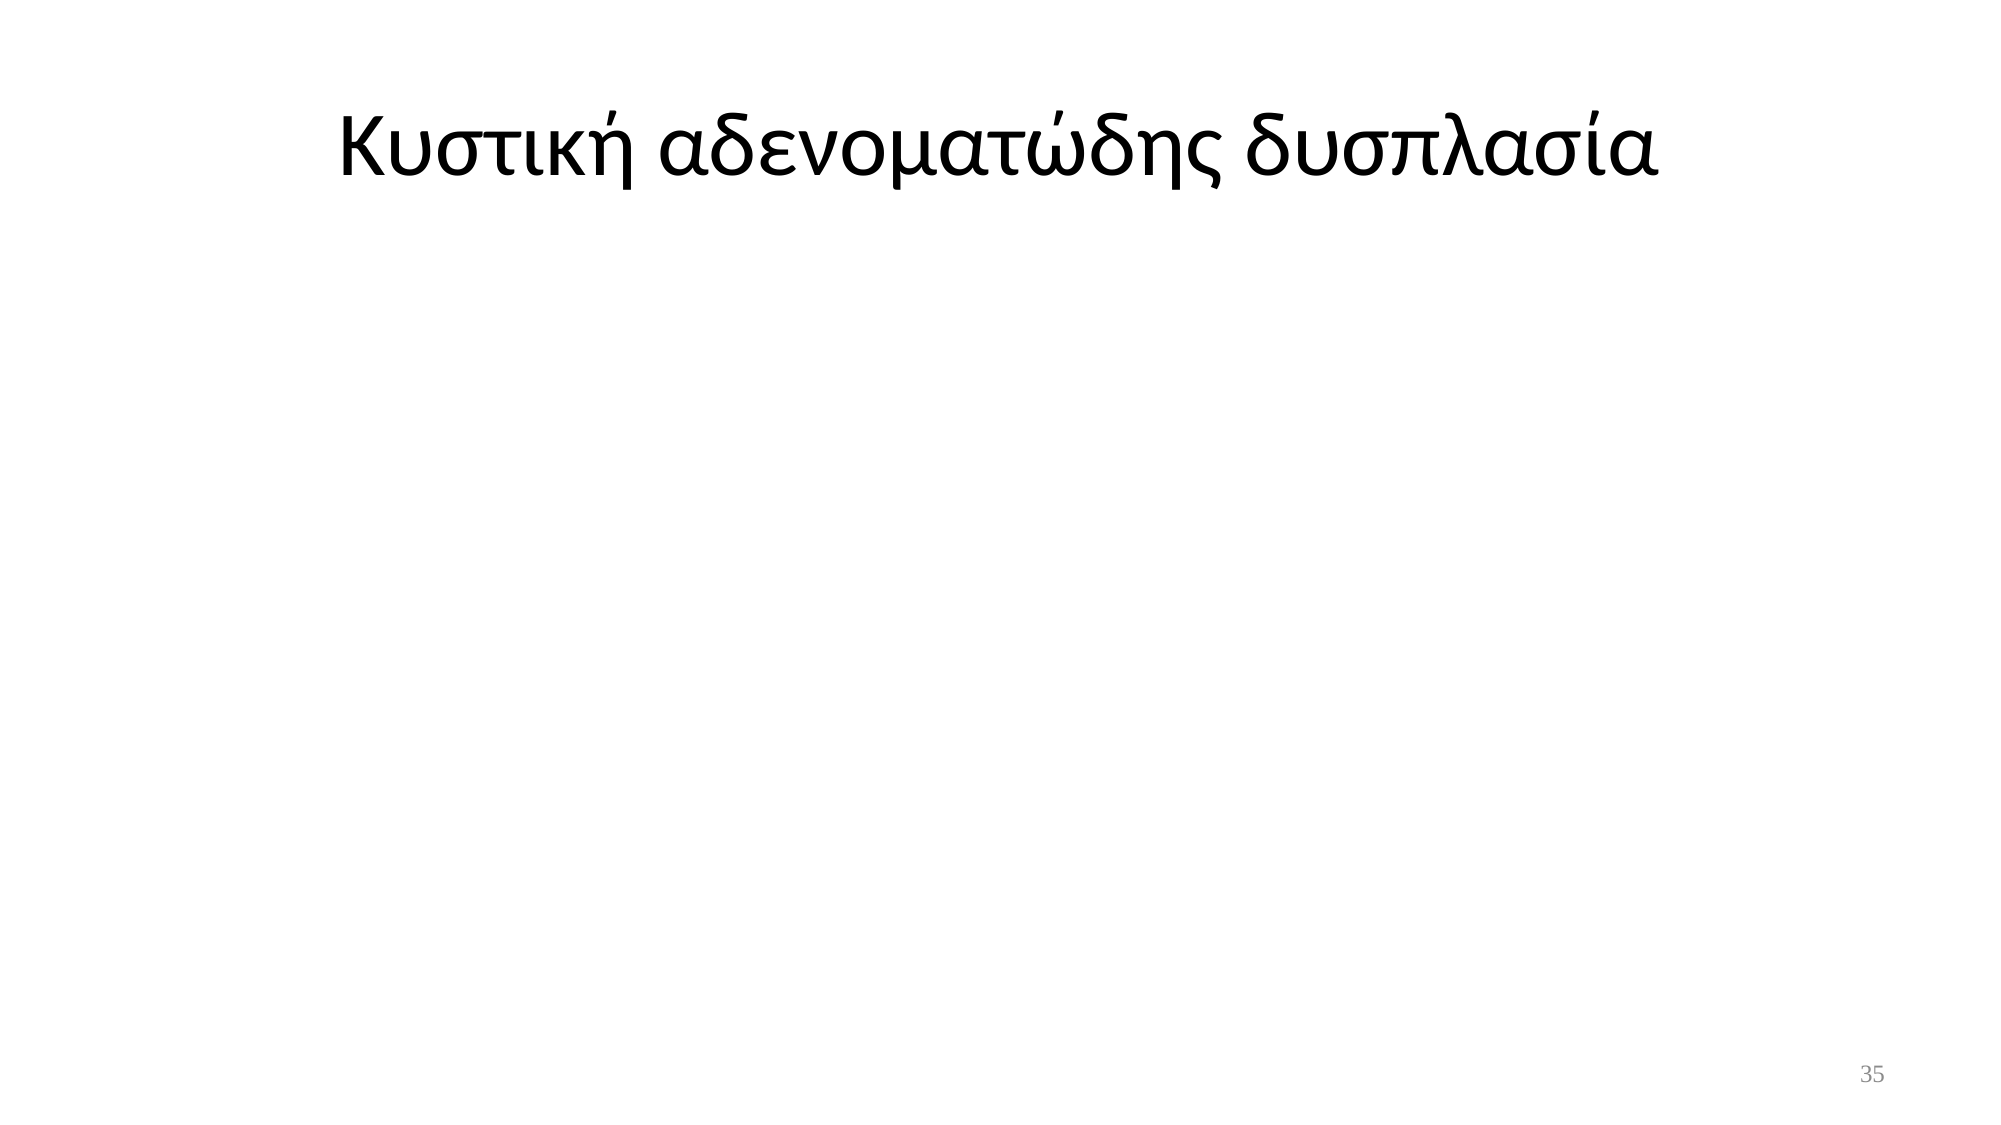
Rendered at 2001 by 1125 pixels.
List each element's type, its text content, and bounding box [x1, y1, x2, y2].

slide_number 35 [1433, 1042, 1900, 1103]
title Κυστική αδενοματώδης δυσπλασία [99, 44, 1901, 233]
